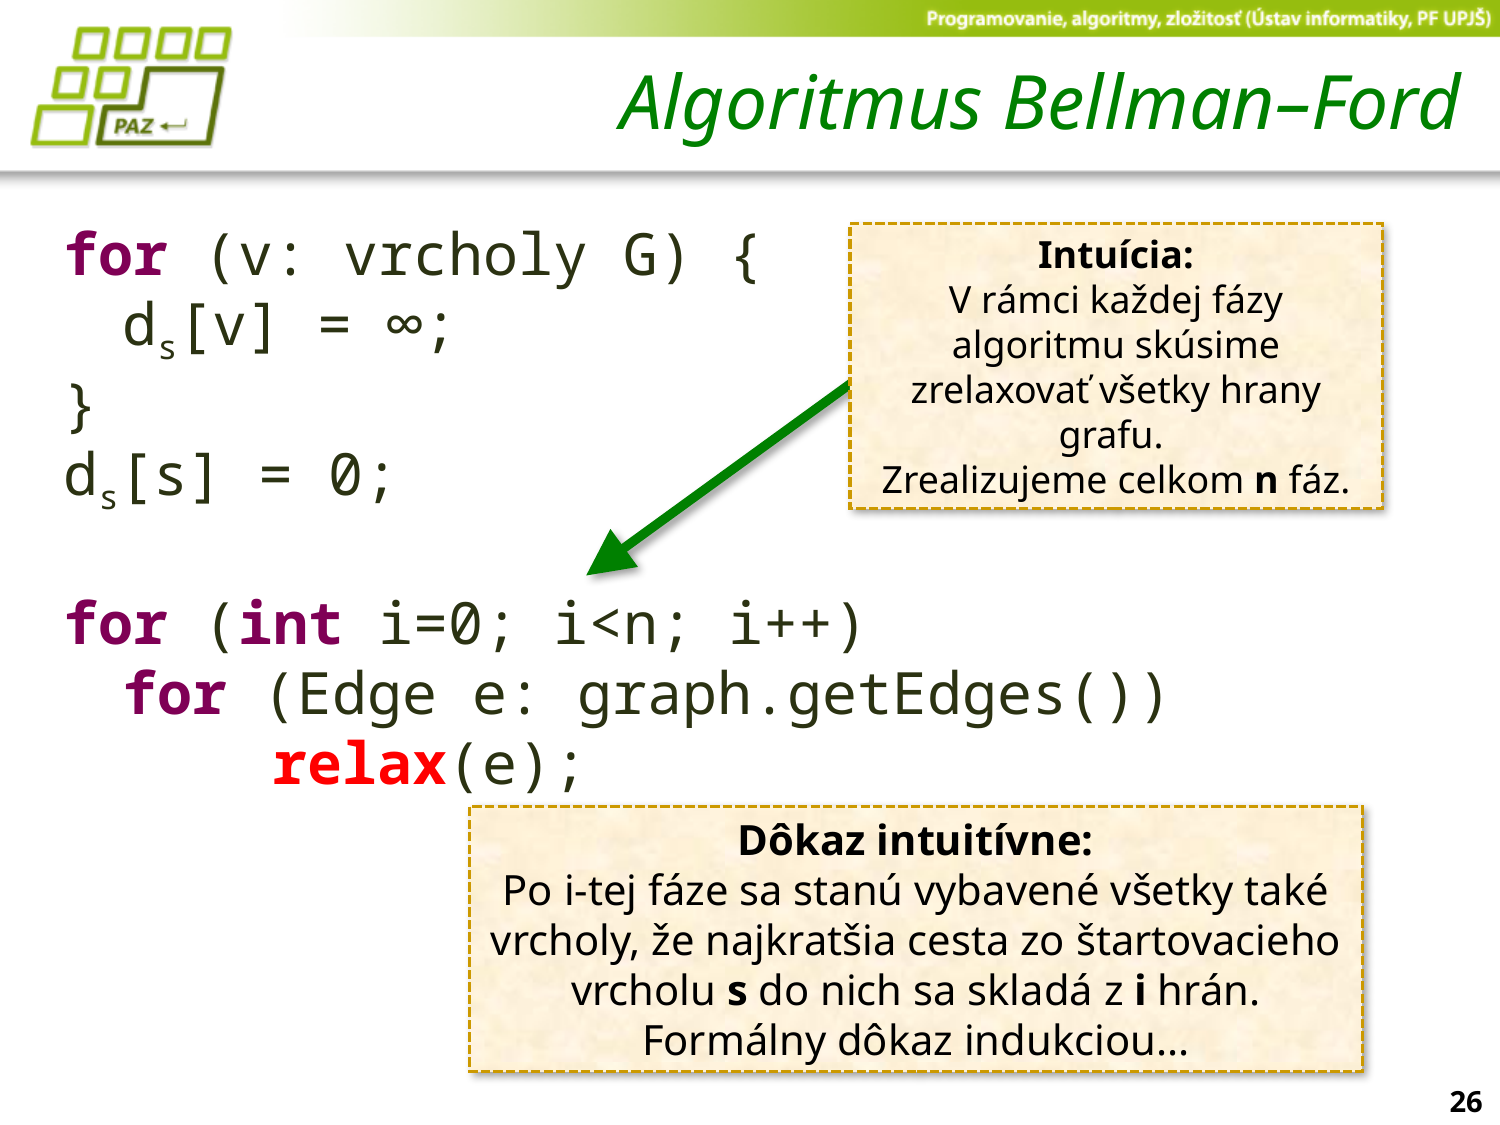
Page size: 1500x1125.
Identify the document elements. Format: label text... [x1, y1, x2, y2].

list for (v: vrcholy G) { ds[v] = ∞; } ds[s] = 0; for (int i=0; i<n; i++) for (Edge e: graph.getEdges()) relax(e); [48, 209, 1456, 1080]
text_box Dôkaz intuitívne: Po i-tej fáze sa stanú vybavené všetky také vrcholy, že najkratšia cesta zo štartovacieho vrcholu s do nich sa skladá z i hrán. Formálny dôkaz indukciou... [469, 806, 1363, 1072]
text_box Intuícia: V rámci každej fázy algoritmu skúsime zrelaxovať všetky hrany grafu. Zrealizujeme celkom n fáz. [849, 223, 1383, 509]
text_box [586, 386, 847, 576]
picture [0, 0, 1500, 1125]
title Algoritmus Bellman–Ford [343, 46, 1477, 135]
